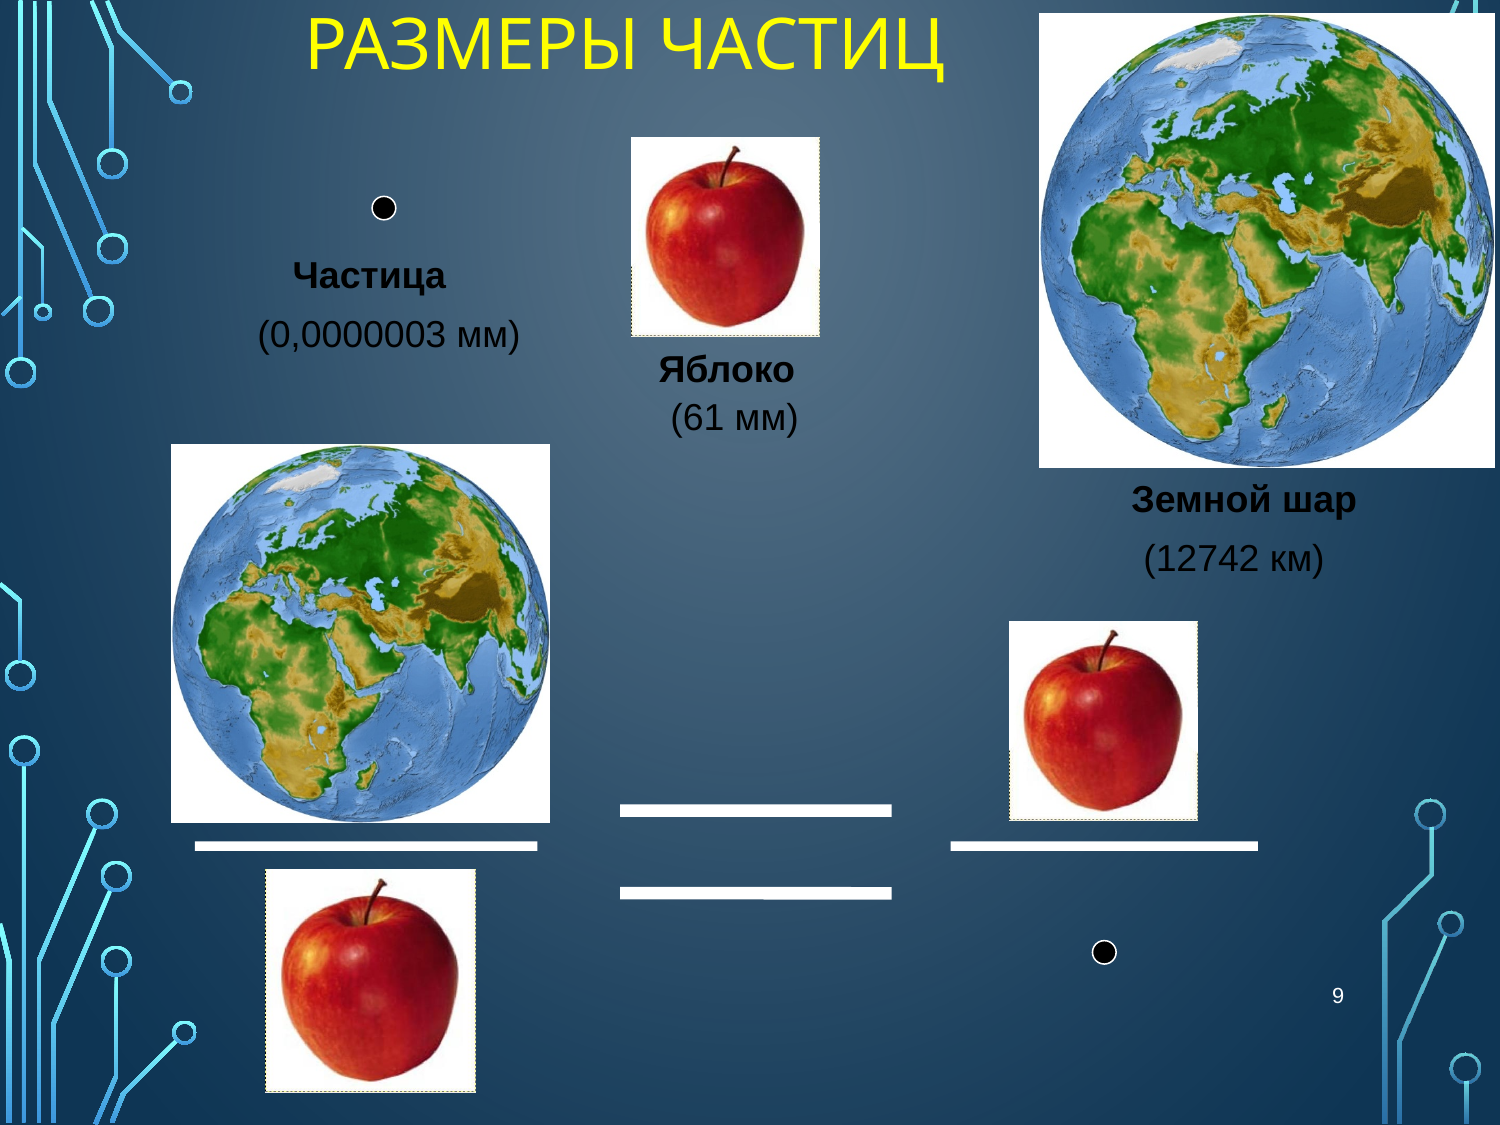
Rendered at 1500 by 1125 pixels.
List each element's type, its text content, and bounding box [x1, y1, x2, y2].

text_box Яблоко [643, 337, 845, 398]
slide_number 9 [1264, 965, 1360, 1025]
text_box [1092, 940, 1117, 965]
picture [170, 444, 550, 823]
text_box (12742 км) [1128, 527, 1340, 587]
picture [265, 869, 476, 1094]
text_box Частица [277, 243, 472, 302]
picture [631, 136, 820, 337]
picture [1009, 621, 1198, 821]
text_box (0,0000003 мм) [242, 302, 536, 363]
text_box [372, 196, 396, 220]
title Размеры частиц [289, 0, 1021, 93]
picture [1039, 13, 1495, 469]
text_box Земной шар [1116, 469, 1373, 528]
text_box (61 мм) [655, 385, 814, 446]
